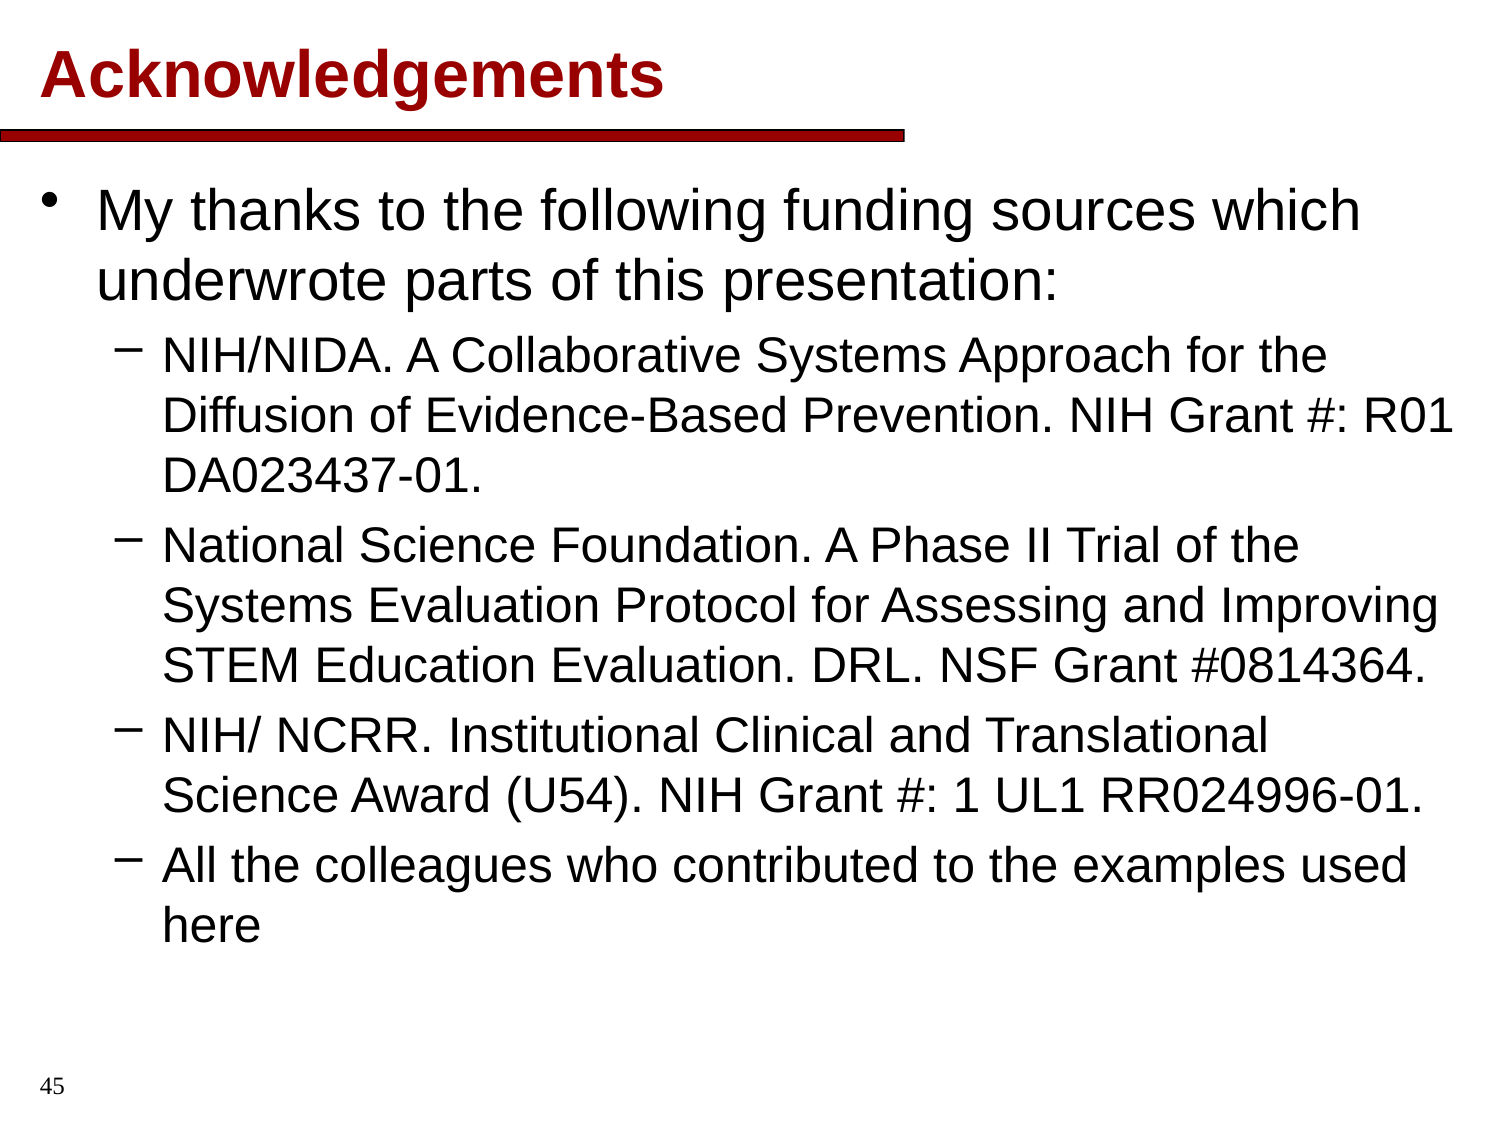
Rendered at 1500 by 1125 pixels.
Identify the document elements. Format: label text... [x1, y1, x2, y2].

title Acknowledgements [24, 13, 1477, 130]
list My thanks to the following funding sources which underwrote parts of this presentation: NIH/NIDA. A Collaborative Systems Approach for the Diffusion of Evidence-Based Prevention. NIH Grant #: R01 DA023437-01. National Science Foundation. A Phase II Trial of the Systems Evaluation Protocol for Assessing and Improving STEM Education Evaluation. DRL. NSF Grant #0814364. NIH/ NCRR. Institutional Clinical and Translational Science Award (U54). NIH Grant #: 1 UL1 RR024996-01. All the colleagues who contributed to the examples used here [24, 164, 1476, 1026]
slide_number 45 [24, 1062, 338, 1104]
